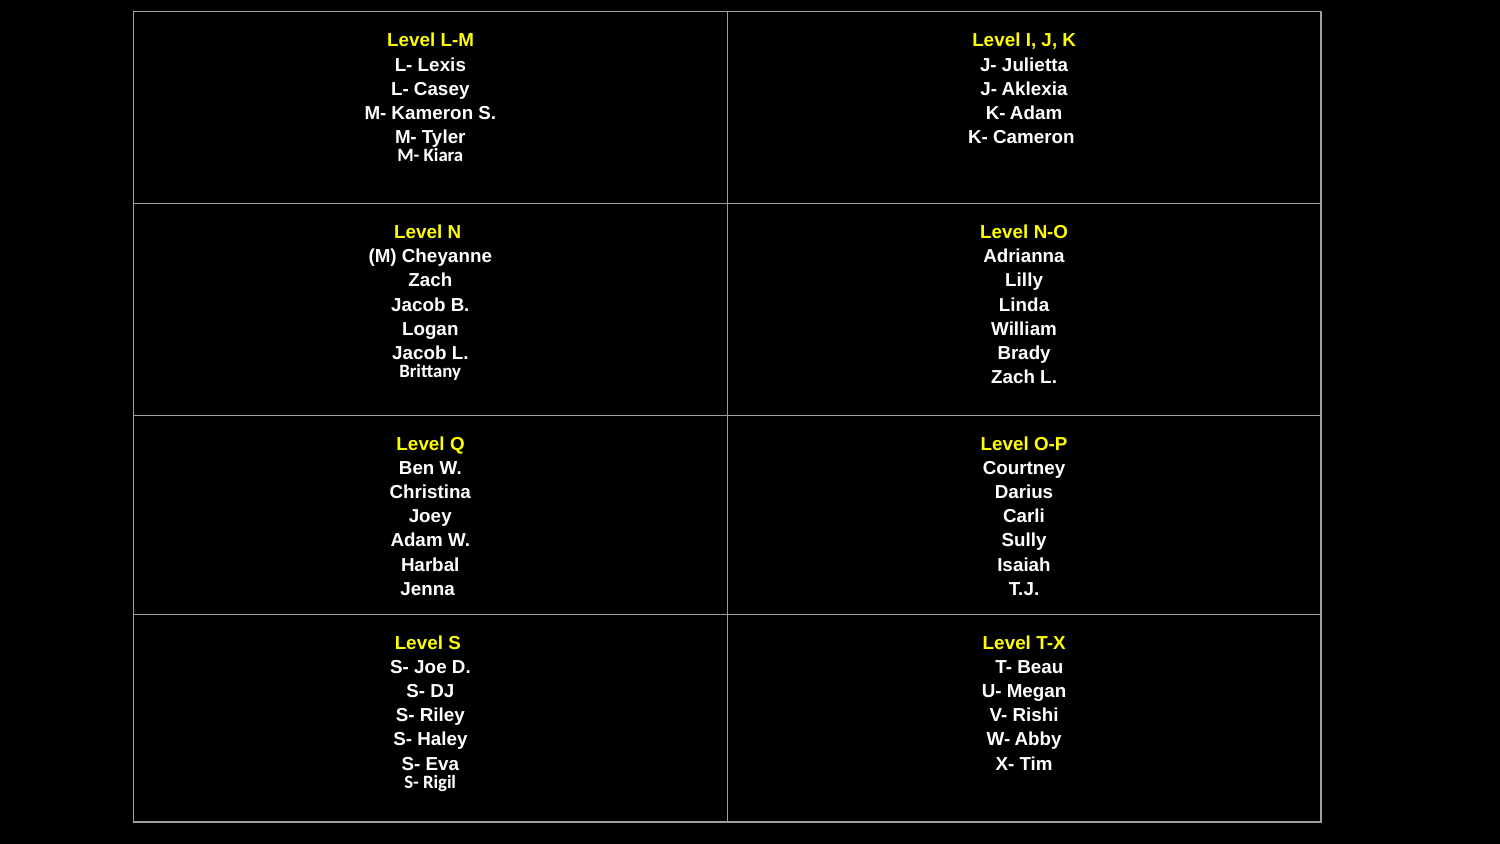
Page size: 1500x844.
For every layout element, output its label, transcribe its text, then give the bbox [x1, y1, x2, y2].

table_header Level L-M L- Lexis L- Casey M- Kameron S. M- Tyler M- Kiara [134, 12, 727, 203]
table_cell Level N (M) Cheyanne Zach Jacob B. Logan Jacob L. Brittany [134, 204, 727, 415]
table_cell Level S S- Joe D. S- DJ S- Riley S- Haley S- Eva S- Rigil [134, 615, 727, 821]
table_cell Level T-X T- Beau U- Megan V- Rishi W- Abby X- Tim [728, 615, 1320, 821]
table_cell Level Q Ben W. Christina Joey Adam W. Harbal Jenna [134, 416, 727, 614]
table_cell Level N-O Adrianna Lilly Linda William Brady Zach L. [728, 204, 1320, 415]
table_header Level I, J, K J- Julietta J- Aklexia K- Adam K- Cameron [728, 12, 1320, 203]
table_cell Level O-P Courtney Darius Carli Sully Isaiah T.J. [728, 416, 1320, 614]
